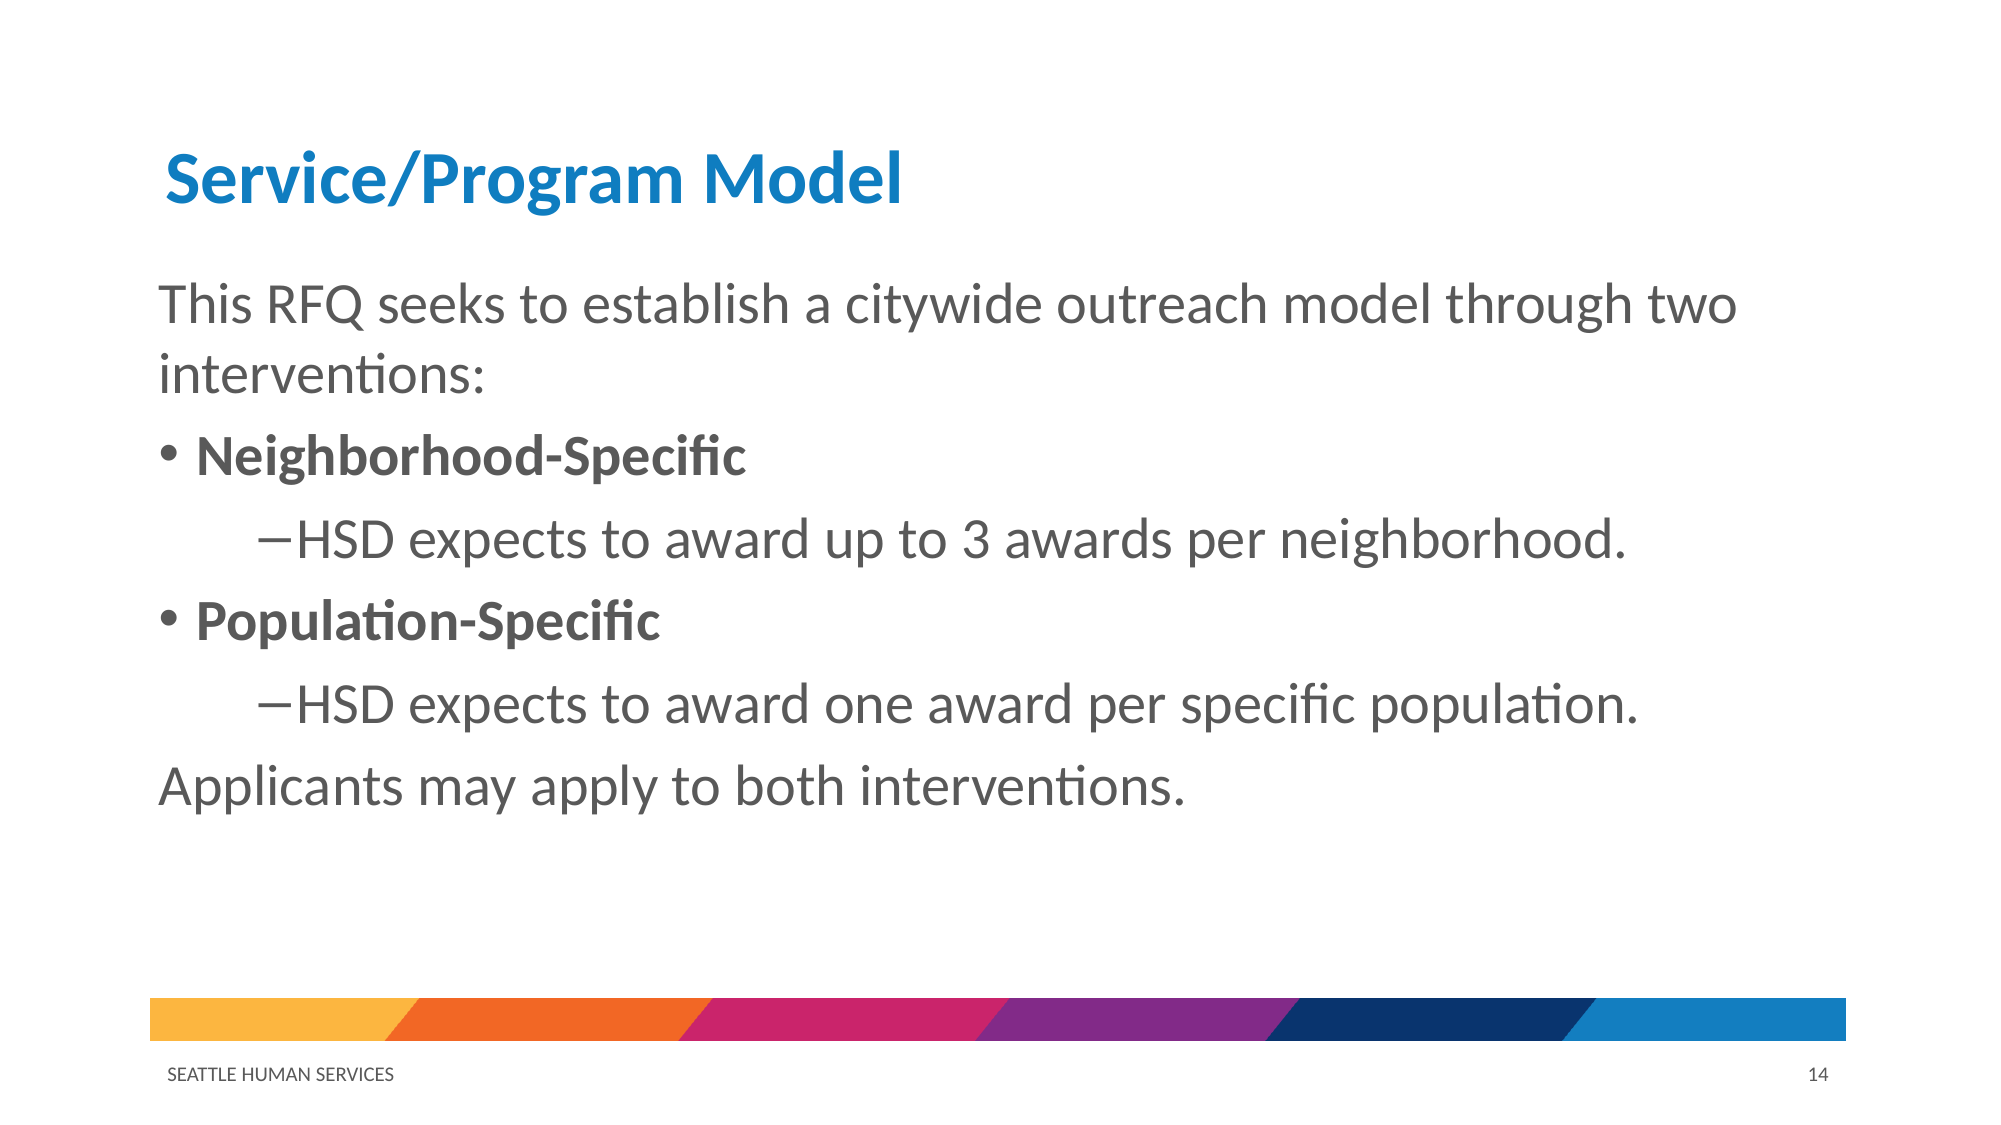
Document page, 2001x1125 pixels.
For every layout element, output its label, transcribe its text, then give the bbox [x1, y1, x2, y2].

text_box Service/Program Model [150, 121, 1844, 227]
slide_number 14 [1377, 1042, 1844, 1103]
list This RFQ seeks to establish a citywide outreach model through two interventions: Neighborhood-Specific HSD expects to award up to 3 awards per neighborhood. Population-Specific HSD expects to award one award per specific population. Applicants may apply to both interventions. [150, 260, 1844, 937]
picture [150, 998, 1846, 1041]
text_box [658, 528, 912, 563]
footer SEATTLE HUMAN SERVICES [152, 1042, 786, 1103]
